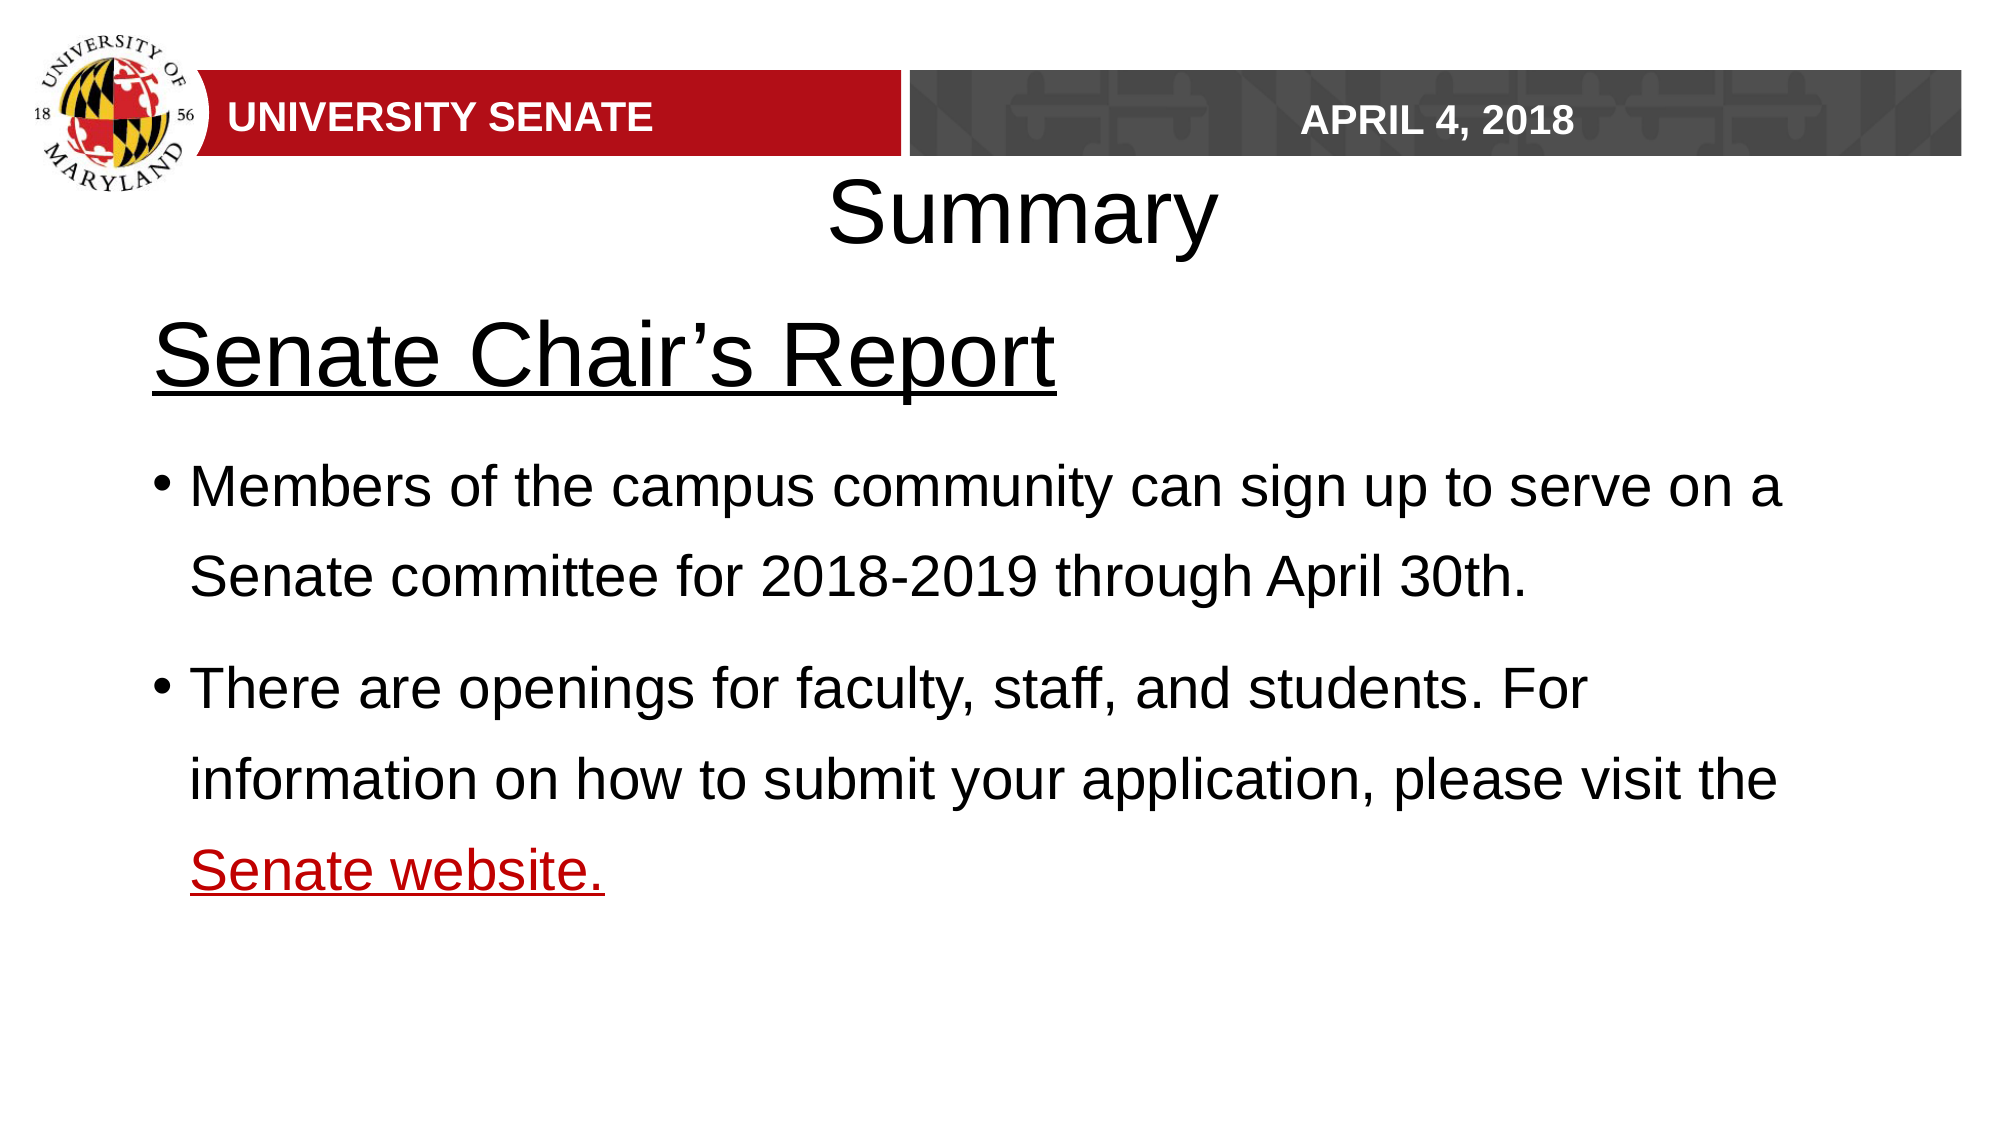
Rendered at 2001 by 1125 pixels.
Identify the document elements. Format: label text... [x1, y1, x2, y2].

list Senate Chair’s Report Members of the campus community can sign up to serve on a Senate committee for 2018-2019 through April 30th. There are openings for faculty, staff, and students. For information on how to submit your application, please visit the Senate website. [137, 299, 1863, 1014]
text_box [35, 30, 1962, 195]
title Summary [160, 195, 1886, 323]
